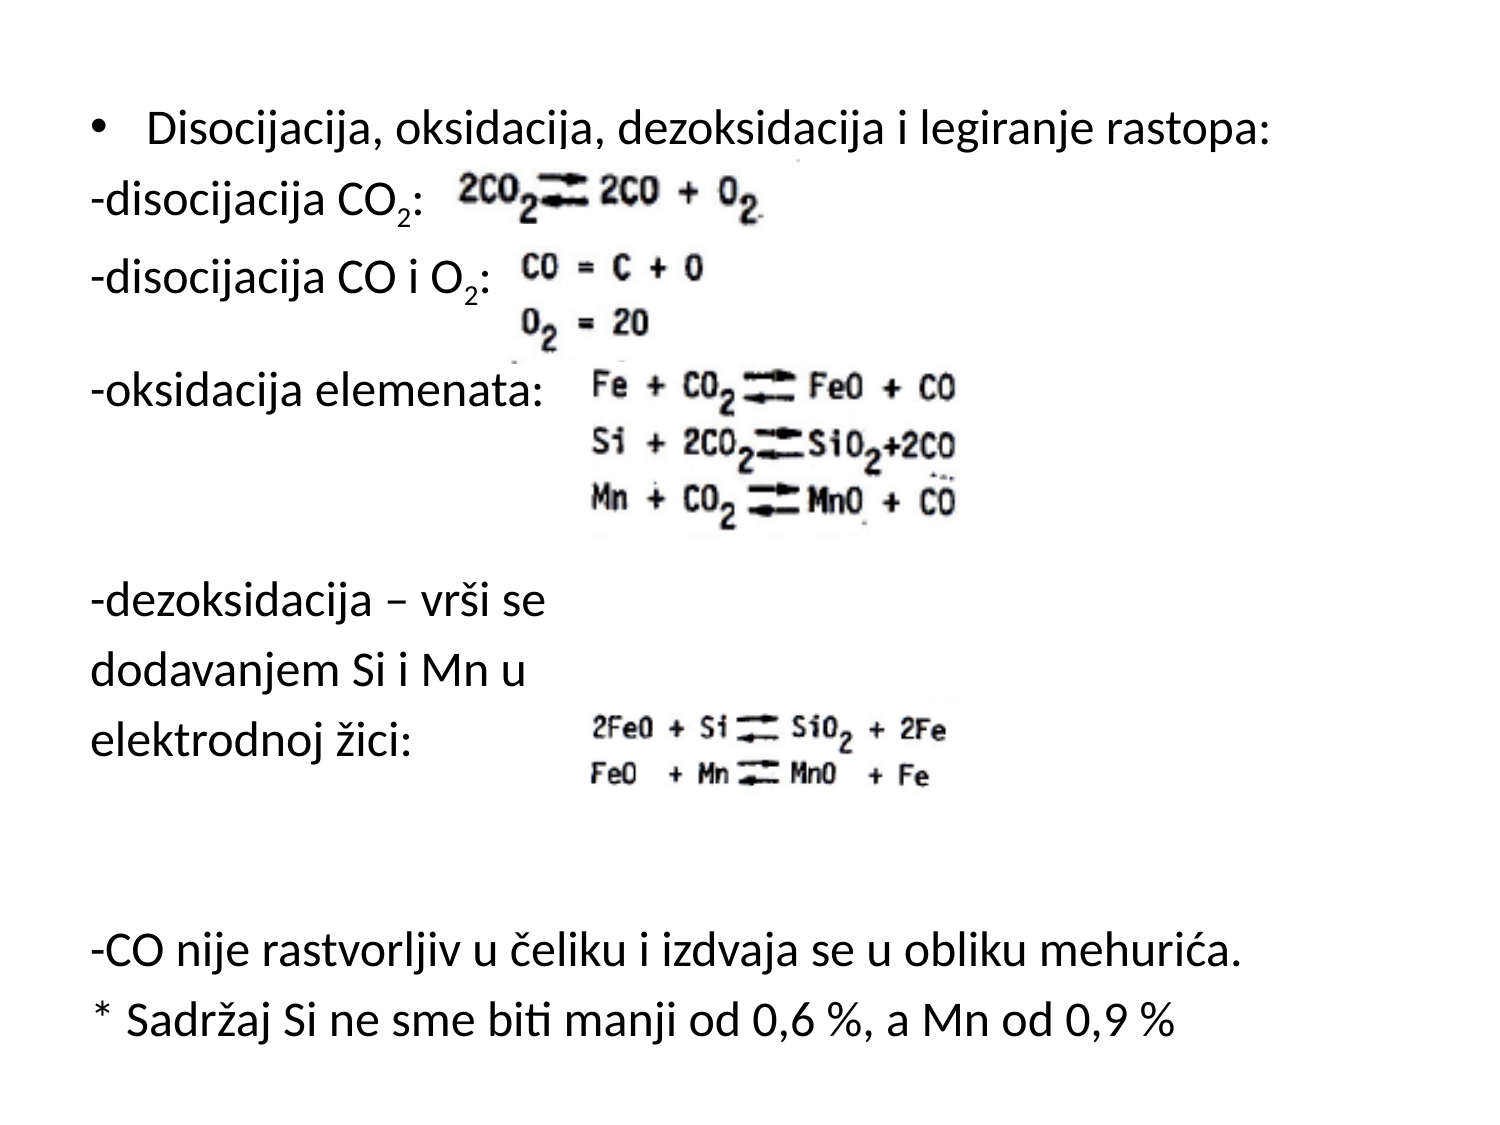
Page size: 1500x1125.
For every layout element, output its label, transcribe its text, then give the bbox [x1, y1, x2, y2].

picture [449, 149, 963, 538]
picture [574, 699, 963, 802]
list Disocijacija, oksidacija, dezoksidacija i legiranje rastopa: -disocijacija CO2: -disocijacija CO i O2: -oksidacija elemenata: -dezoksidacija – vrši se dodavanjem Si i Mn u elektrodnoj žici: -CO nije rastvorljiv u čeliku i izdvaja se u obliku mehurića. * Sadržaj Si ne sme biti manji od 0,6 %, a Mn od 0,9 % [75, 87, 1425, 1100]
